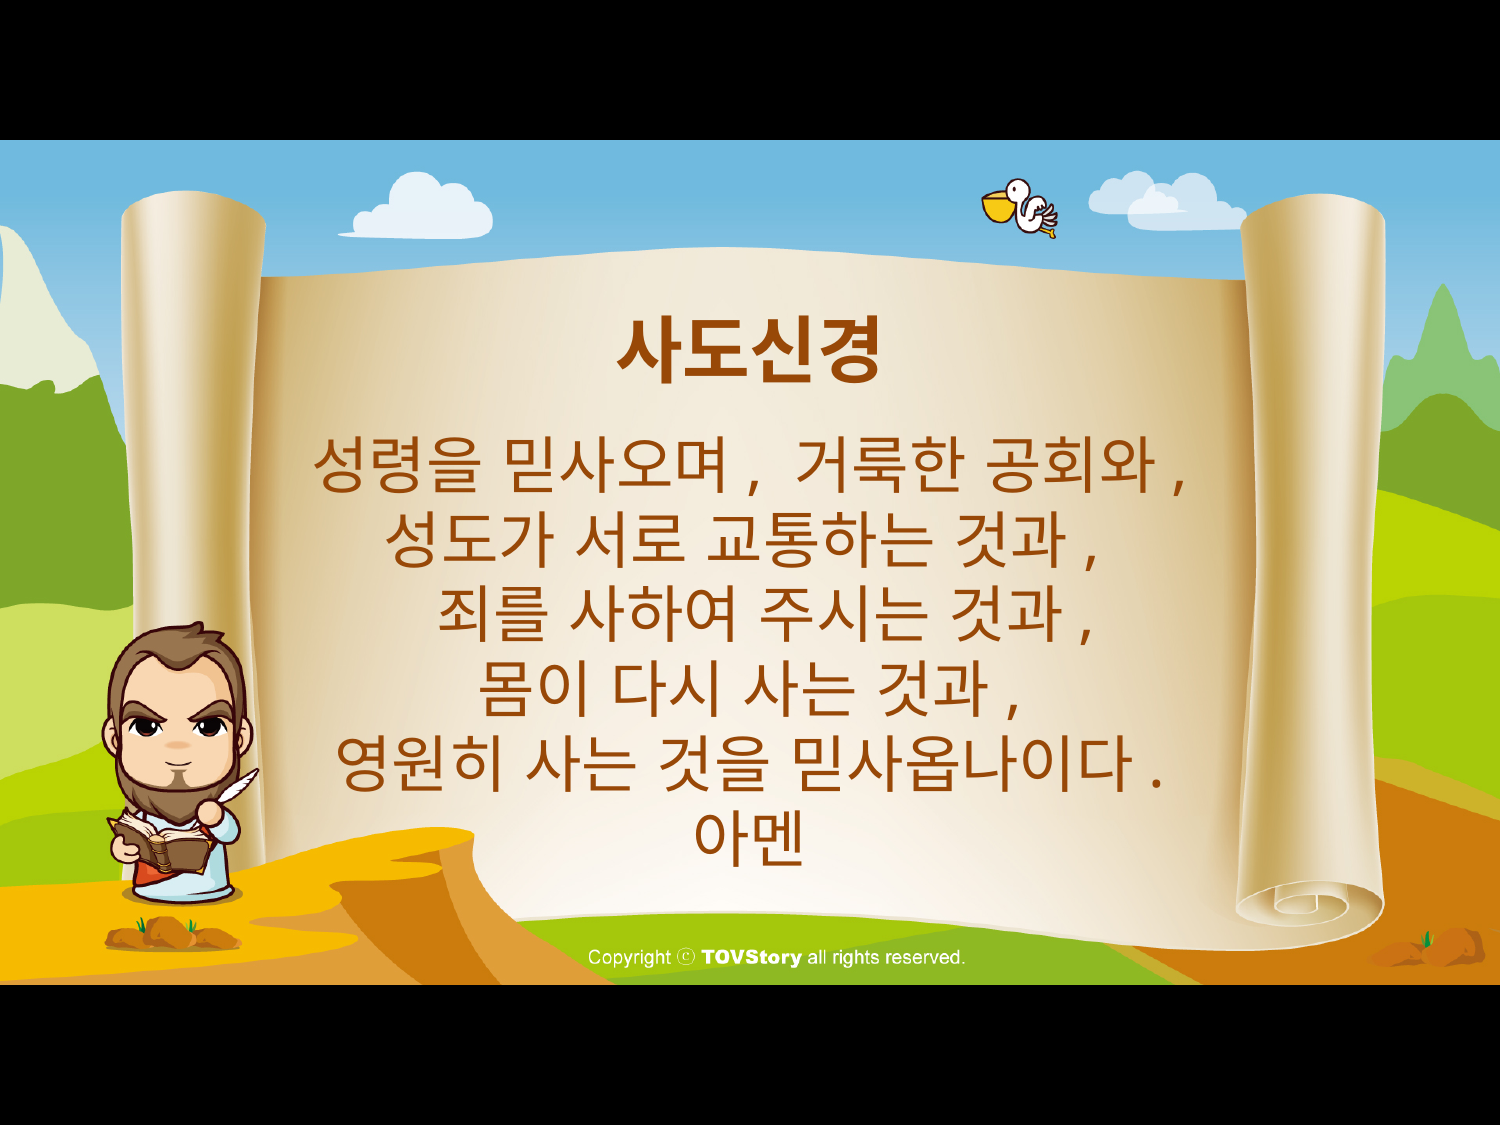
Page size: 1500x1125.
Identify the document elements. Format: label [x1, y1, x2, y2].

picture [0, 140, 1500, 985]
